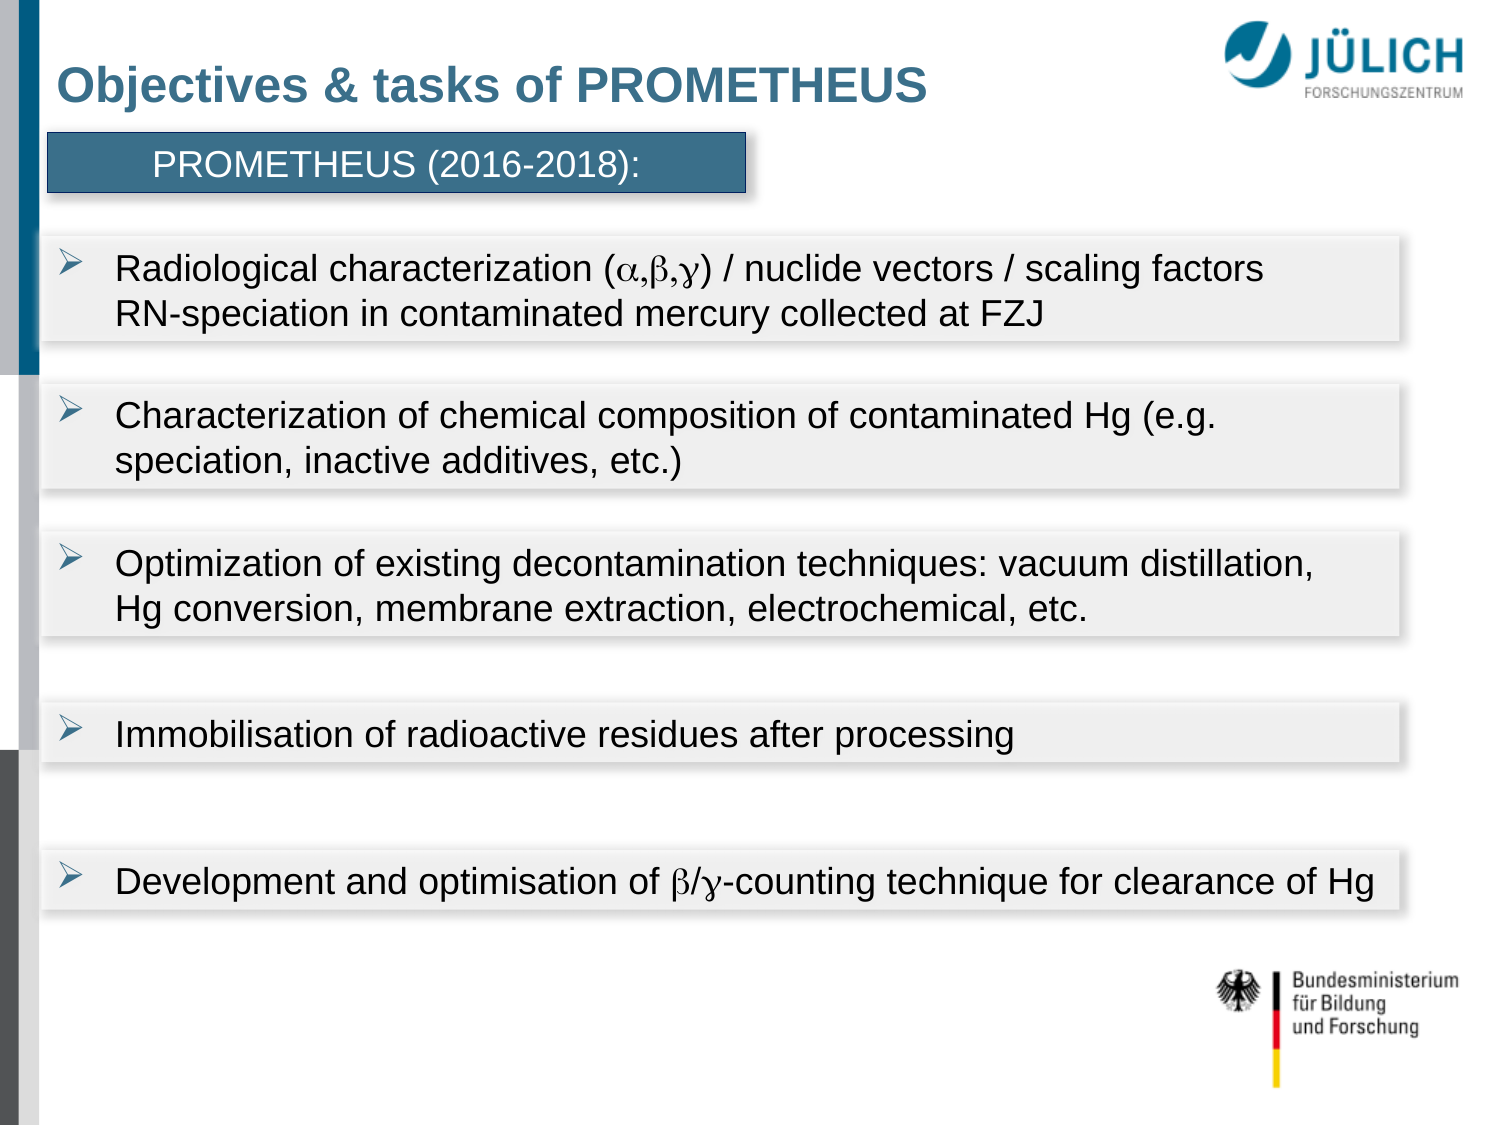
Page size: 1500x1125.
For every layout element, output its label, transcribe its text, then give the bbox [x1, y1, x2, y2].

text_box Radiological characterization (a,b,g) / nuclide vectors / scaling factors RN-speciation in contaminated mercury collected at FZJ [41, 236, 1400, 341]
text_box Development and optimisation of b/g-counting technique for clearance of Hg [41, 850, 1400, 910]
text_box Objectives & tasks of PROMETHEUS [41, 35, 1201, 130]
text_box Immobilisation of radioactive residues after processing [41, 702, 1400, 763]
picture [1210, 963, 1464, 1095]
text_box PROMETHEUS (2016-2018): [47, 132, 746, 193]
text_box Optimization of existing decontamination techniques: vacuum distillation, Hg conversion, membrane extraction, electrochemical, etc. [41, 531, 1400, 637]
picture [1224, 20, 1463, 98]
text_box Characterization of chemical composition of contaminated Hg (e.g. speciation, inactive additives, etc.) [41, 383, 1400, 489]
